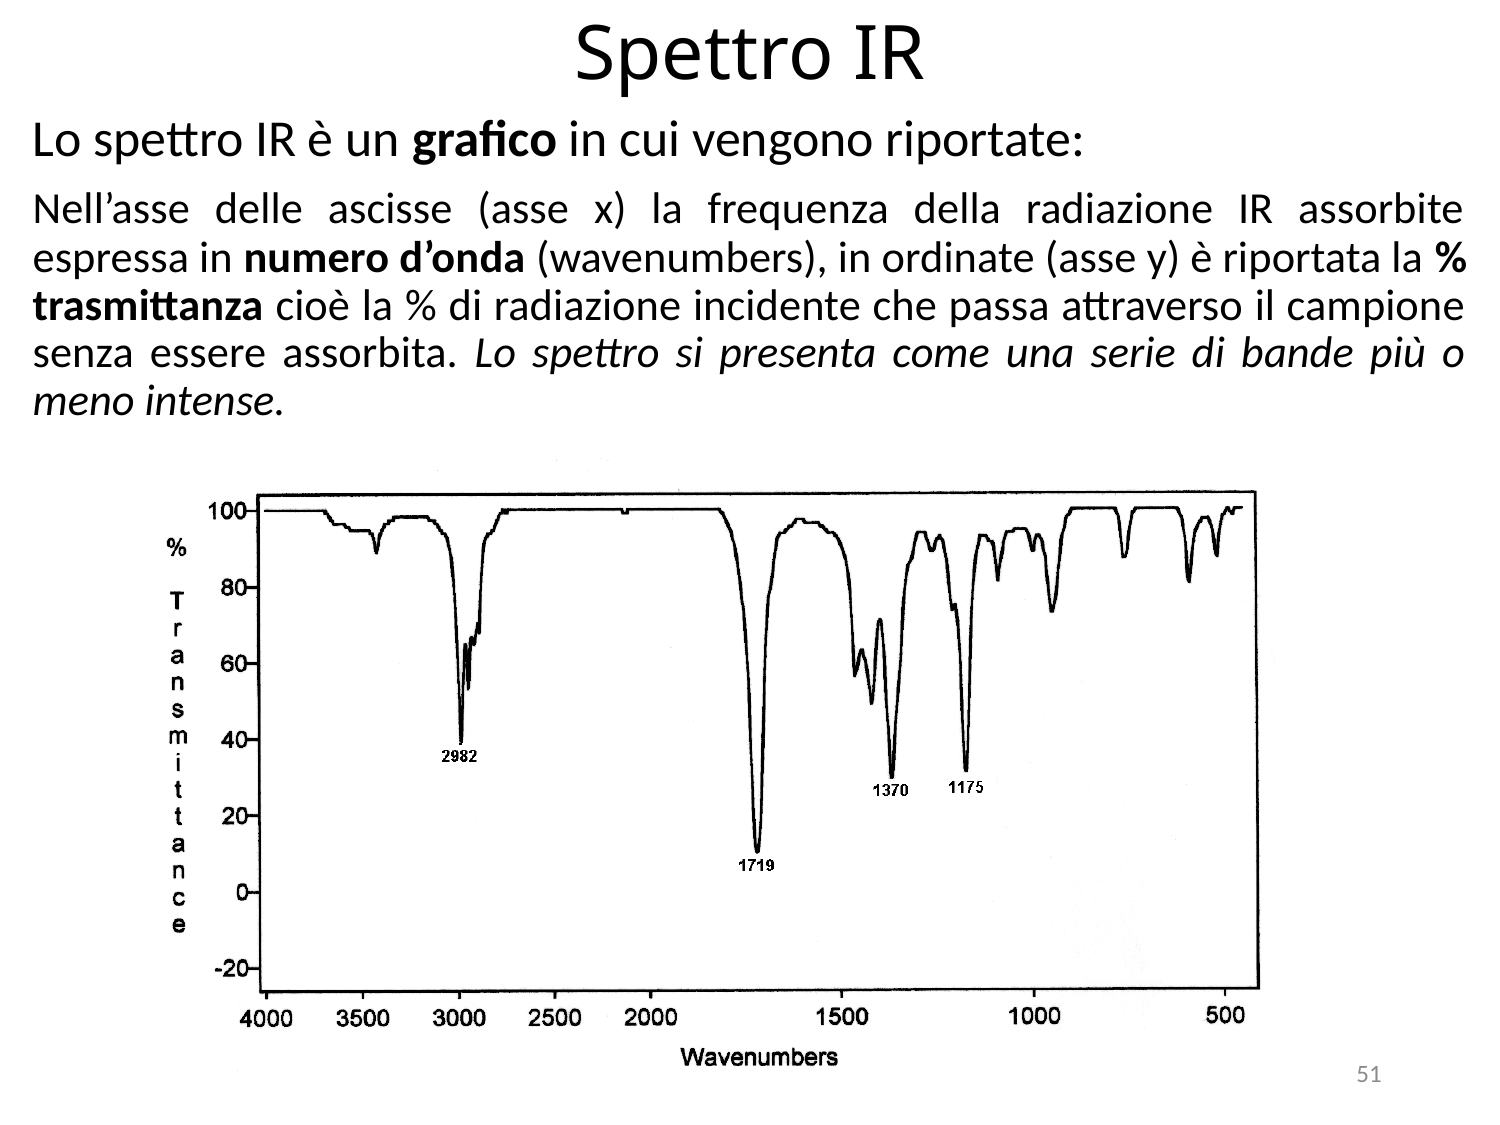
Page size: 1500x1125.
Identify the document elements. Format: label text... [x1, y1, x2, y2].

title Spettro IR [103, 6, 1397, 103]
list Lo spettro IR è un grafico in cui vengono riportate: Nell’asse delle ascisse (asse x) la frequenza della radiazione IR assorbite espressa in numero d’onda (wavenumbers), in ordinate (asse y) è riportata la % trasmittanza cioè la % di radiazione incidente che passa attraverso il campione senza essere assorbita. Lo spettro si presenta come una serie di bande più o meno intense. [17, 103, 1483, 437]
slide_number 51 [1059, 1042, 1397, 1103]
picture [143, 444, 1283, 1073]
